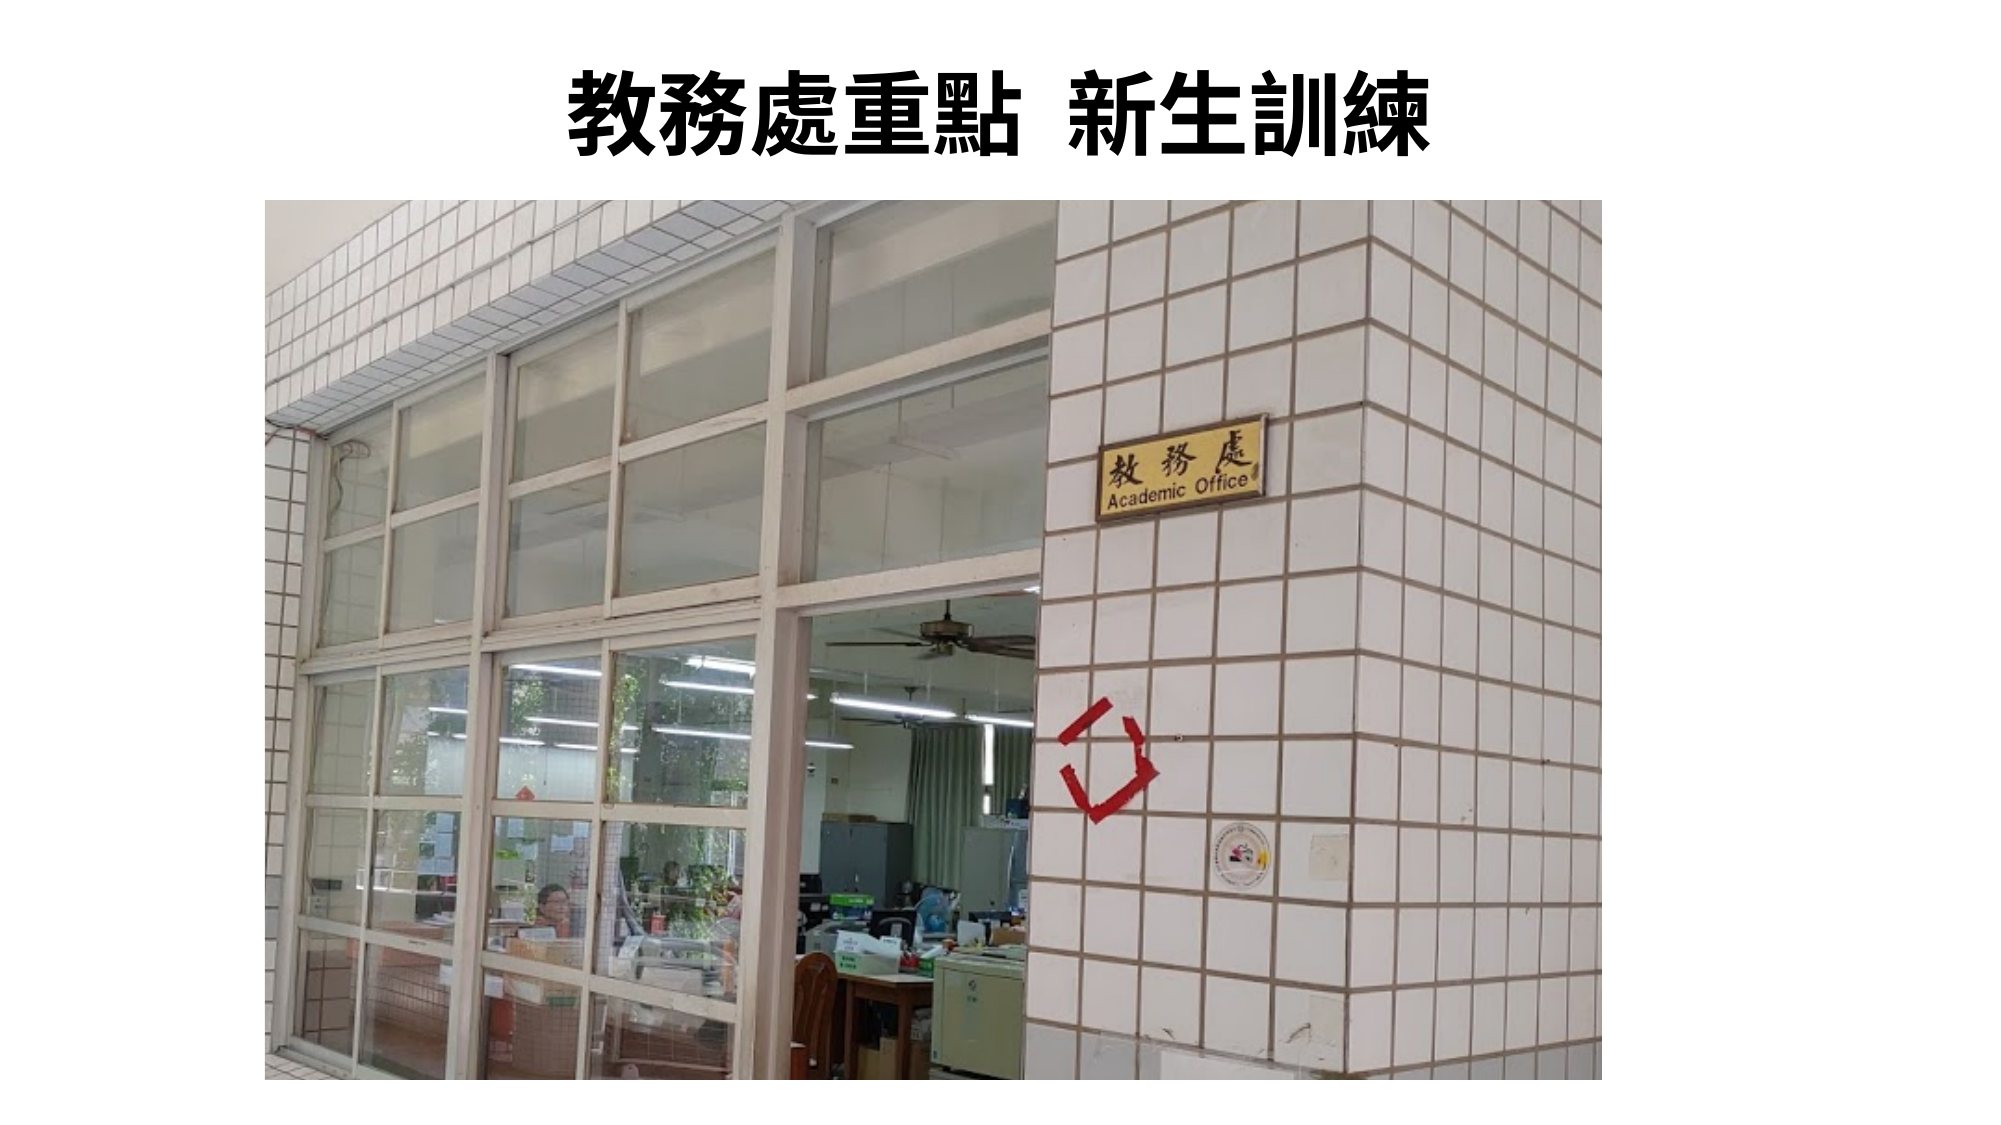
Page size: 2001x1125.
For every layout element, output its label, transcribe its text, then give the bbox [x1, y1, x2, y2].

title 教務處重點 新生訓練 [137, 59, 1863, 278]
picture [264, 200, 1602, 1080]
